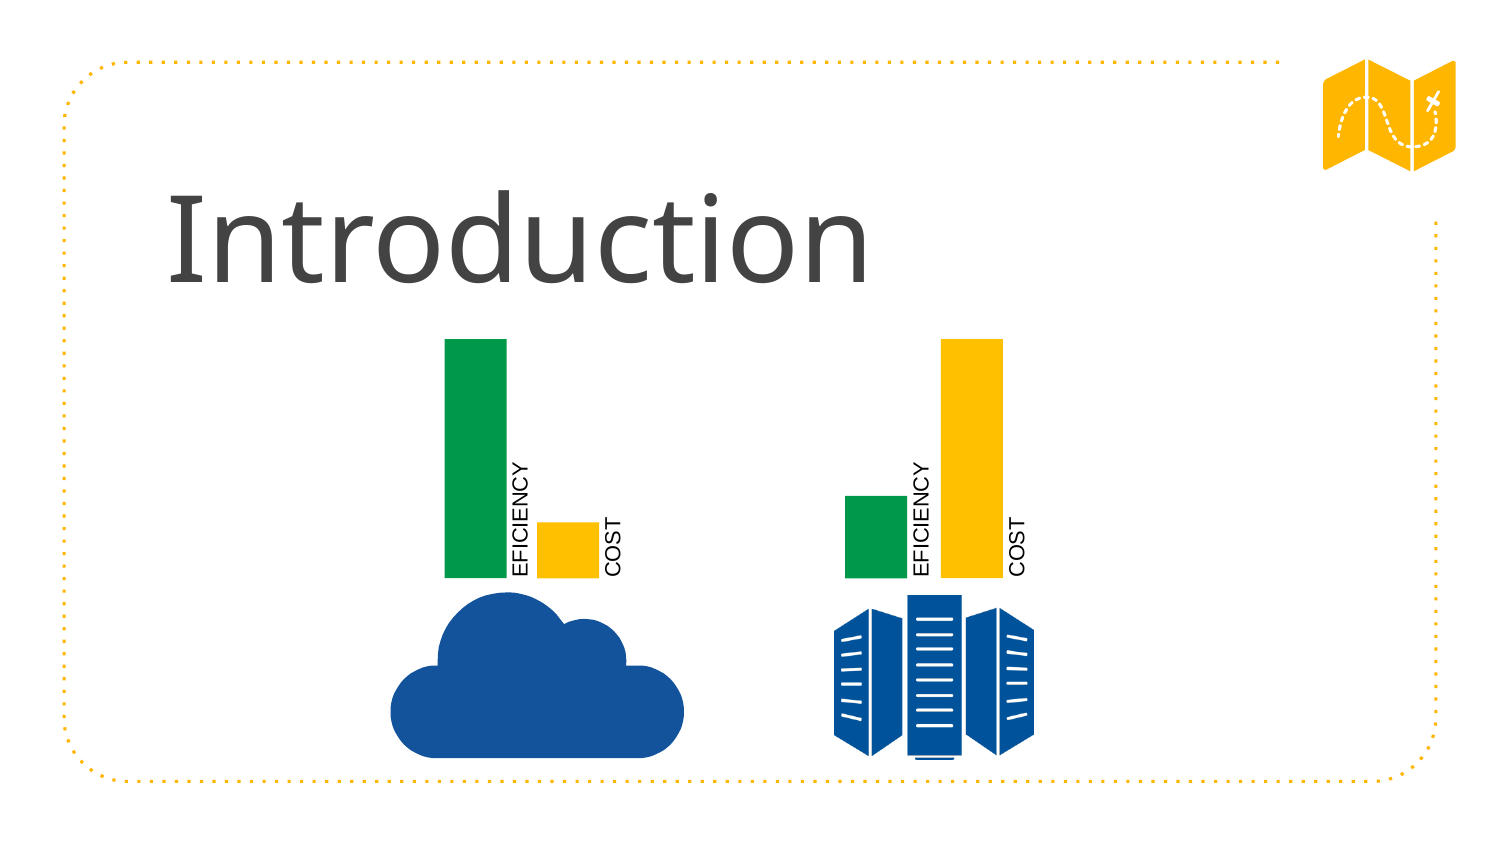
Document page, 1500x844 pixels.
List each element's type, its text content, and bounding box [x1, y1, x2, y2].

text_box [390, 592, 684, 759]
text_box EFICIENCY [899, 437, 941, 593]
text_box COST [995, 495, 1036, 593]
title Introduction [151, 146, 1278, 287]
text_box [939, 337, 1005, 580]
text_box EFICIENCY [498, 437, 540, 593]
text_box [1323, 59, 1456, 172]
text_box [443, 337, 509, 580]
text_box [540, 520, 591, 580]
picture [833, 595, 1034, 760]
text_box COST [591, 495, 633, 593]
text_box [843, 494, 899, 580]
